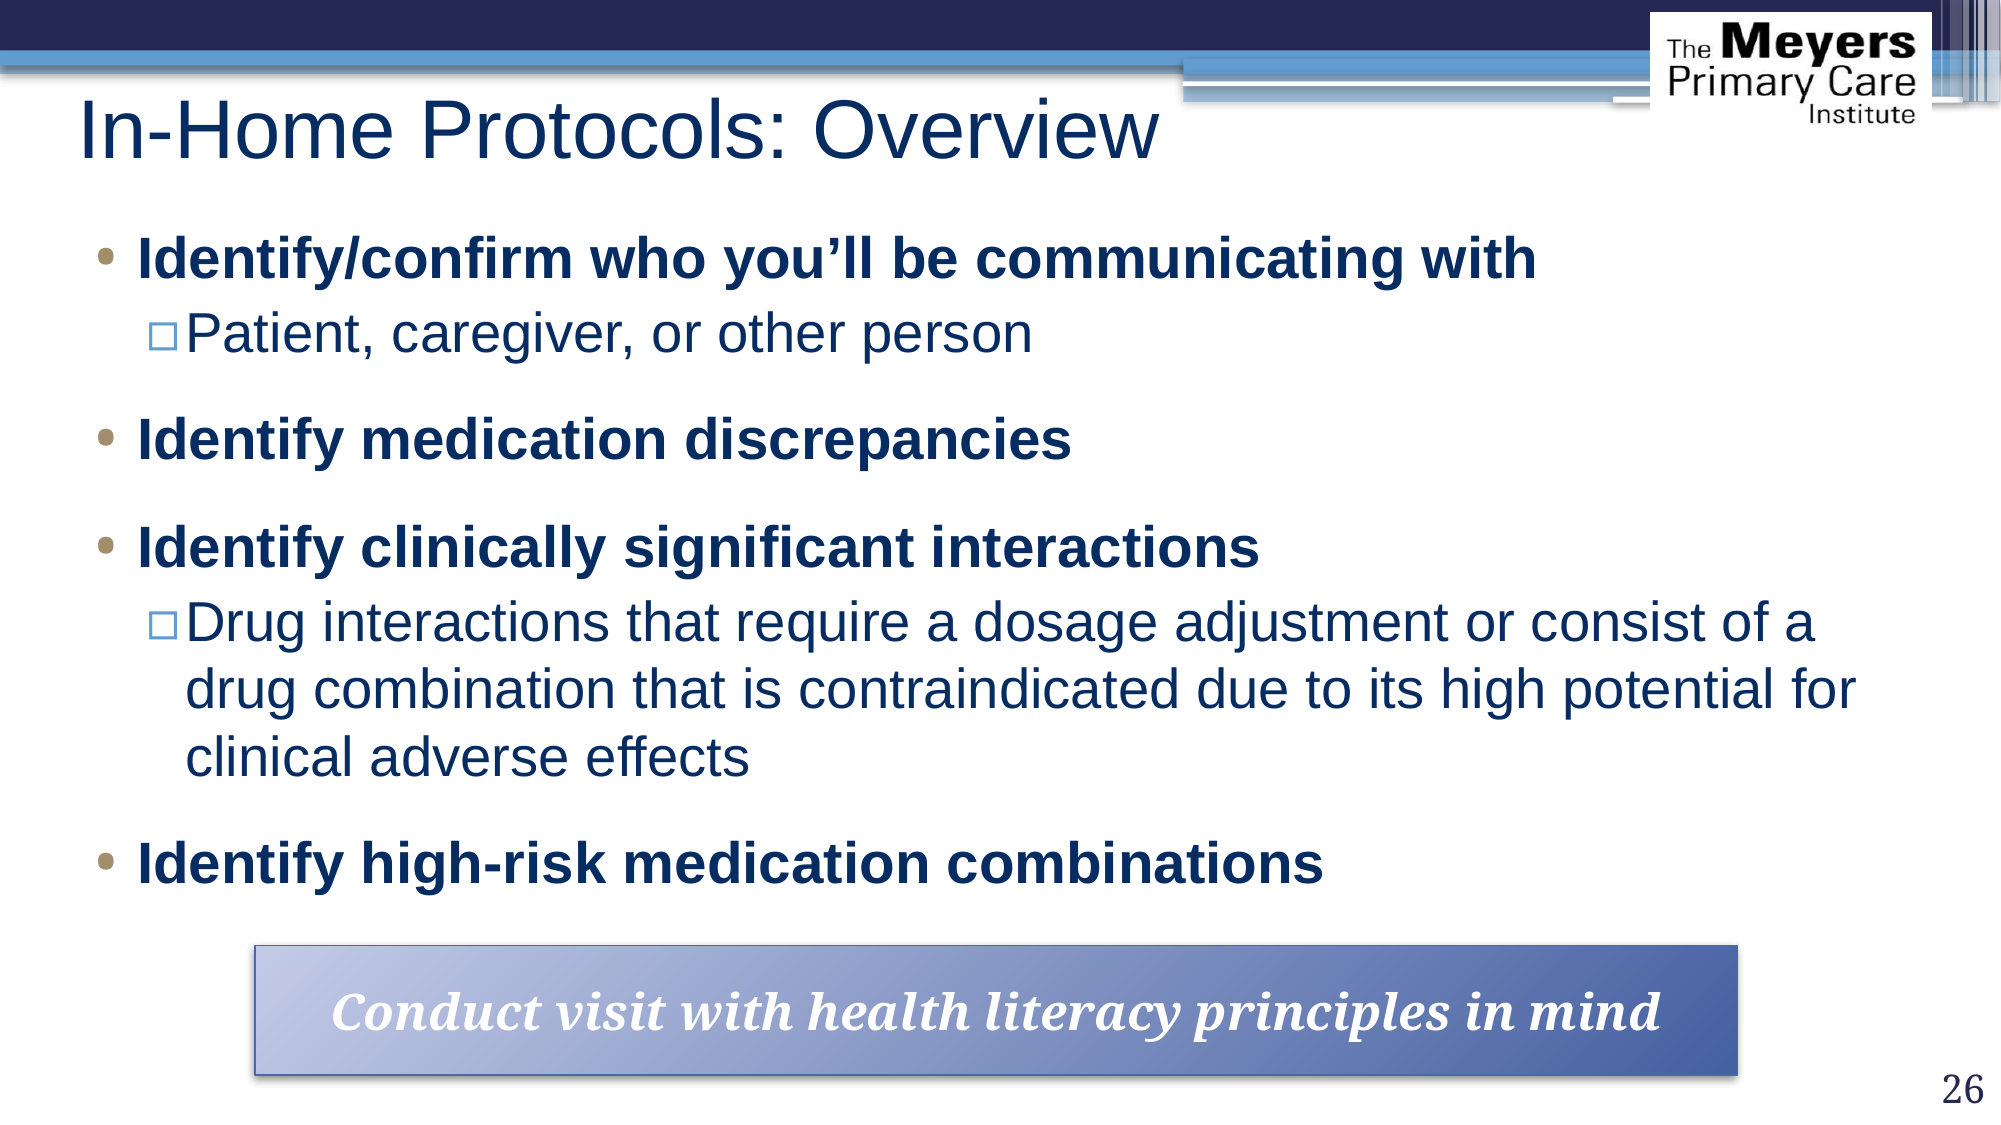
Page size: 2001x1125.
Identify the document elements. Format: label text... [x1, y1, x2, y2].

slide_number 26 [1833, 1064, 2000, 1125]
title In-Home Protocols: Overview [62, 37, 1663, 212]
list Identify/confirm who you’ll be communicating with Patient, caregiver, or other person Identify medication discrepancies Identify clinically significant interactions Drug interactions that require a dosage adjustment or consist of a drug combination that is contraindicated due to its high potential for clinical adverse effects Identify high-risk medication combinations [62, 212, 1938, 1088]
picture [1650, 12, 1932, 133]
text_box Conduct visit with health literacy principles in mind [254, 945, 1738, 1076]
